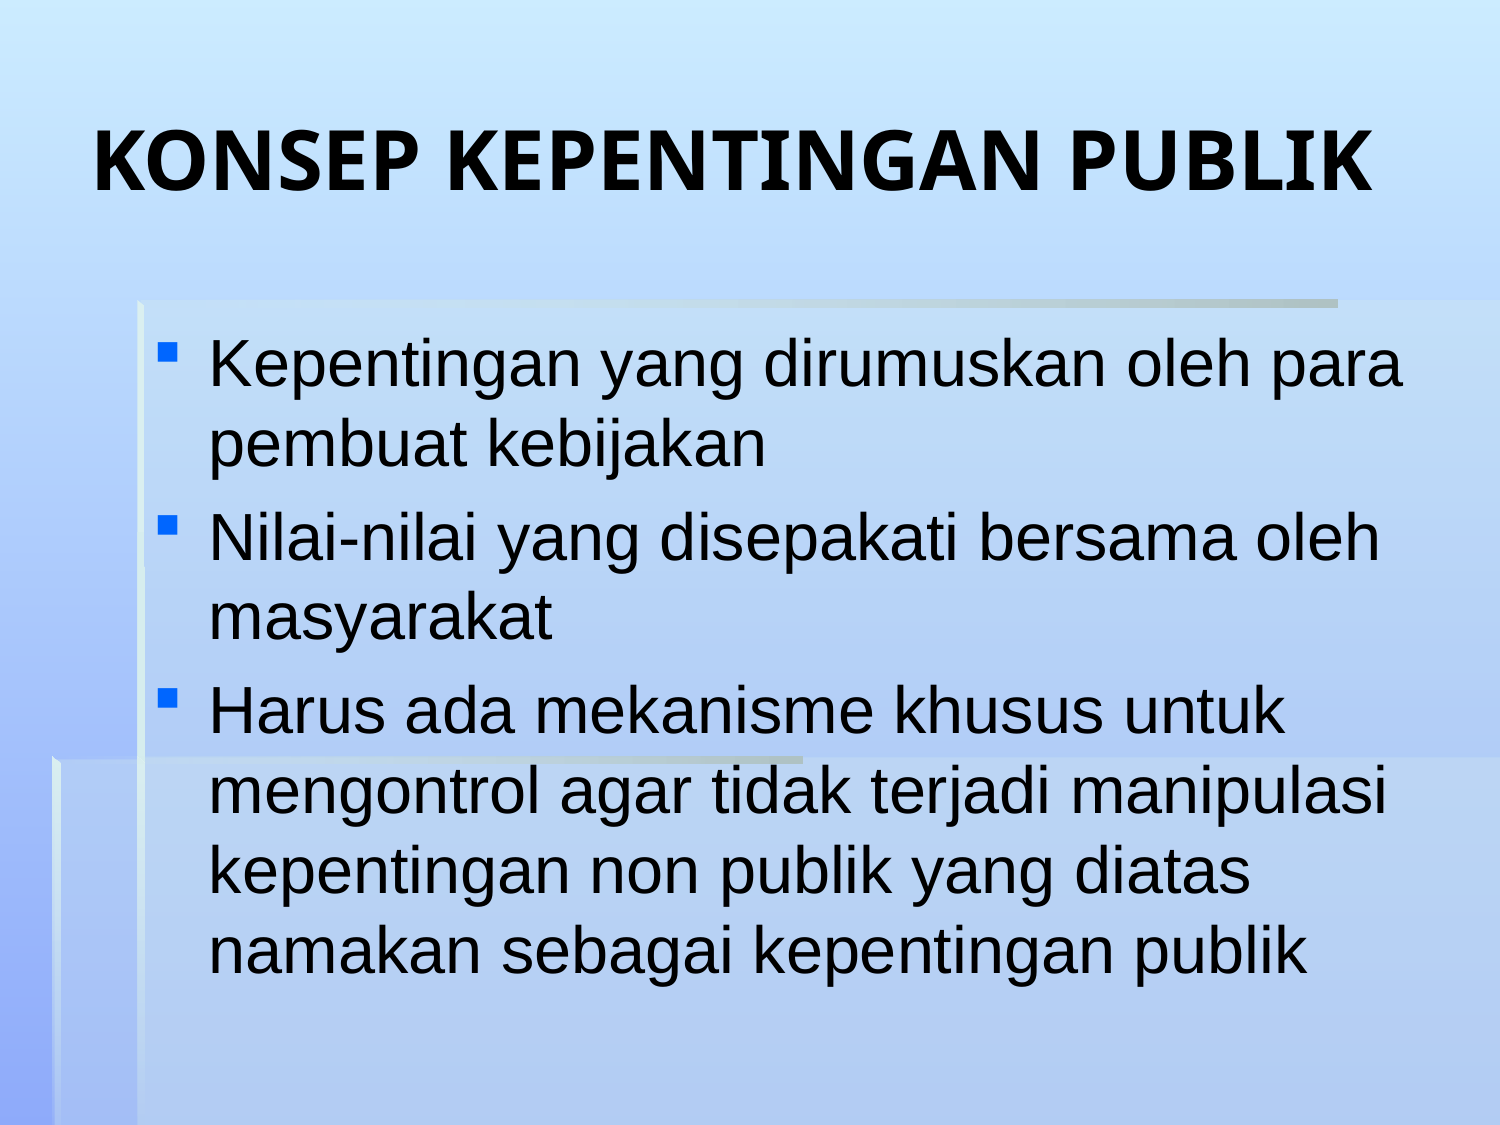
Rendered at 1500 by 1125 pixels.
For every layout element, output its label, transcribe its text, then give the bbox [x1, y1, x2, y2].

list Kepentingan yang dirumuskan oleh para pembuat kebijakan Nilai-nilai yang disepakati bersama oleh masyarakat Harus ada mekanisme khusus untuk mengontrol agar tidak terjadi manipulasi kepentingan non publik yang diatas namakan sebagai kepentingan publik [137, 312, 1452, 1001]
title KONSEP KEPENTINGAN PUBLIK [74, 39, 1451, 276]
